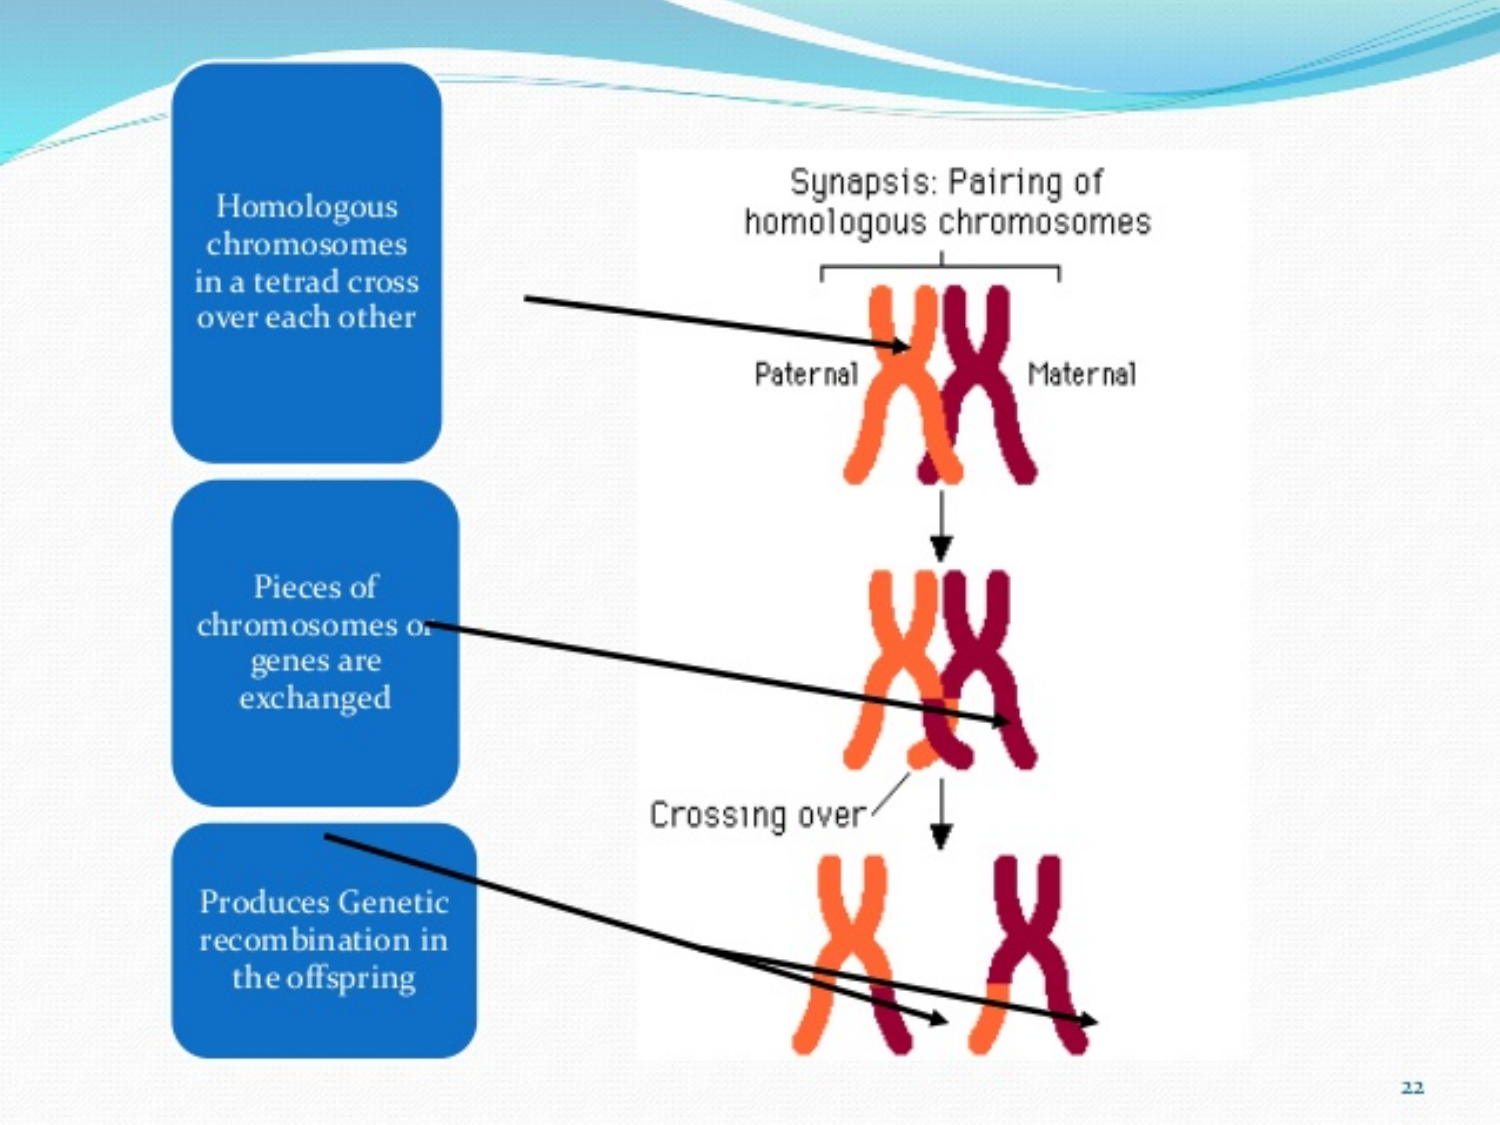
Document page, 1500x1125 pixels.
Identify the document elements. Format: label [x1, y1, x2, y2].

list [0, 0, 1500, 1125]
